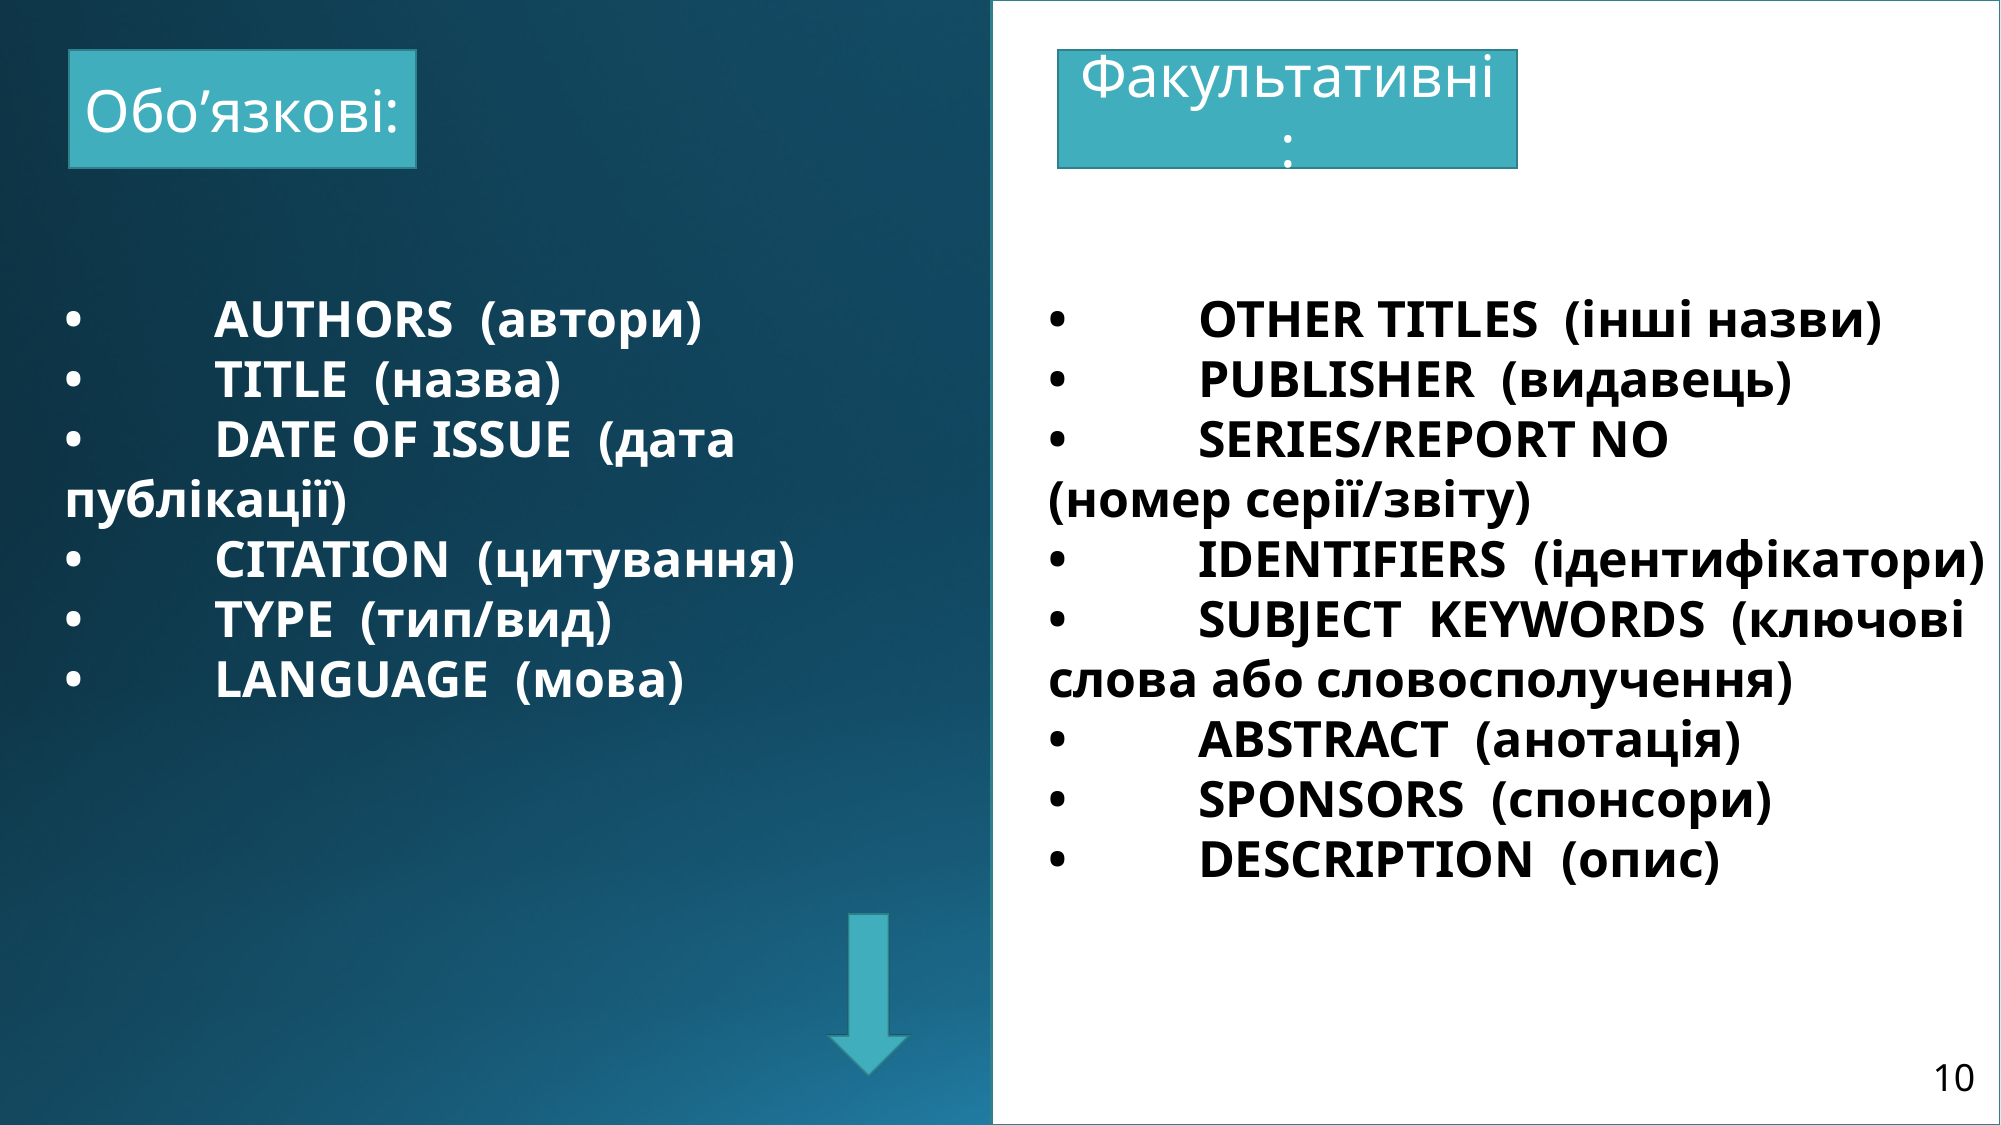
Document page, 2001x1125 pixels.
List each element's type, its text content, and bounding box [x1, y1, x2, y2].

text_box Факультативні: [1057, 49, 1518, 169]
text_box • AUTHORS (автори) • TITLE (назва) • DATE OF ISSUE (дата публікації) • CITATION (цитування) • TYPE (тип/вид) • LANGUAGE (мова) [50, 280, 1018, 716]
text_box [990, 0, 2000, 1125]
picture [0, 0, 990, 1125]
text_box • OTHER TITLES (інші назви) • PUBLISHER (видавець) • SERIES/REPORT NO (номер серії/звіту) • IDENTIFIERS (ідентифікатори) • SUBJECT KEYWORDS (ключові слова або словосполучення) • ABSTRACT (анотація) • SPONSORS (спонсори) • DESCRIPTION (опис) [1033, 280, 2000, 896]
text_box Обо’язкові: [68, 49, 417, 169]
text_box 10 [1917, 1046, 1991, 1107]
